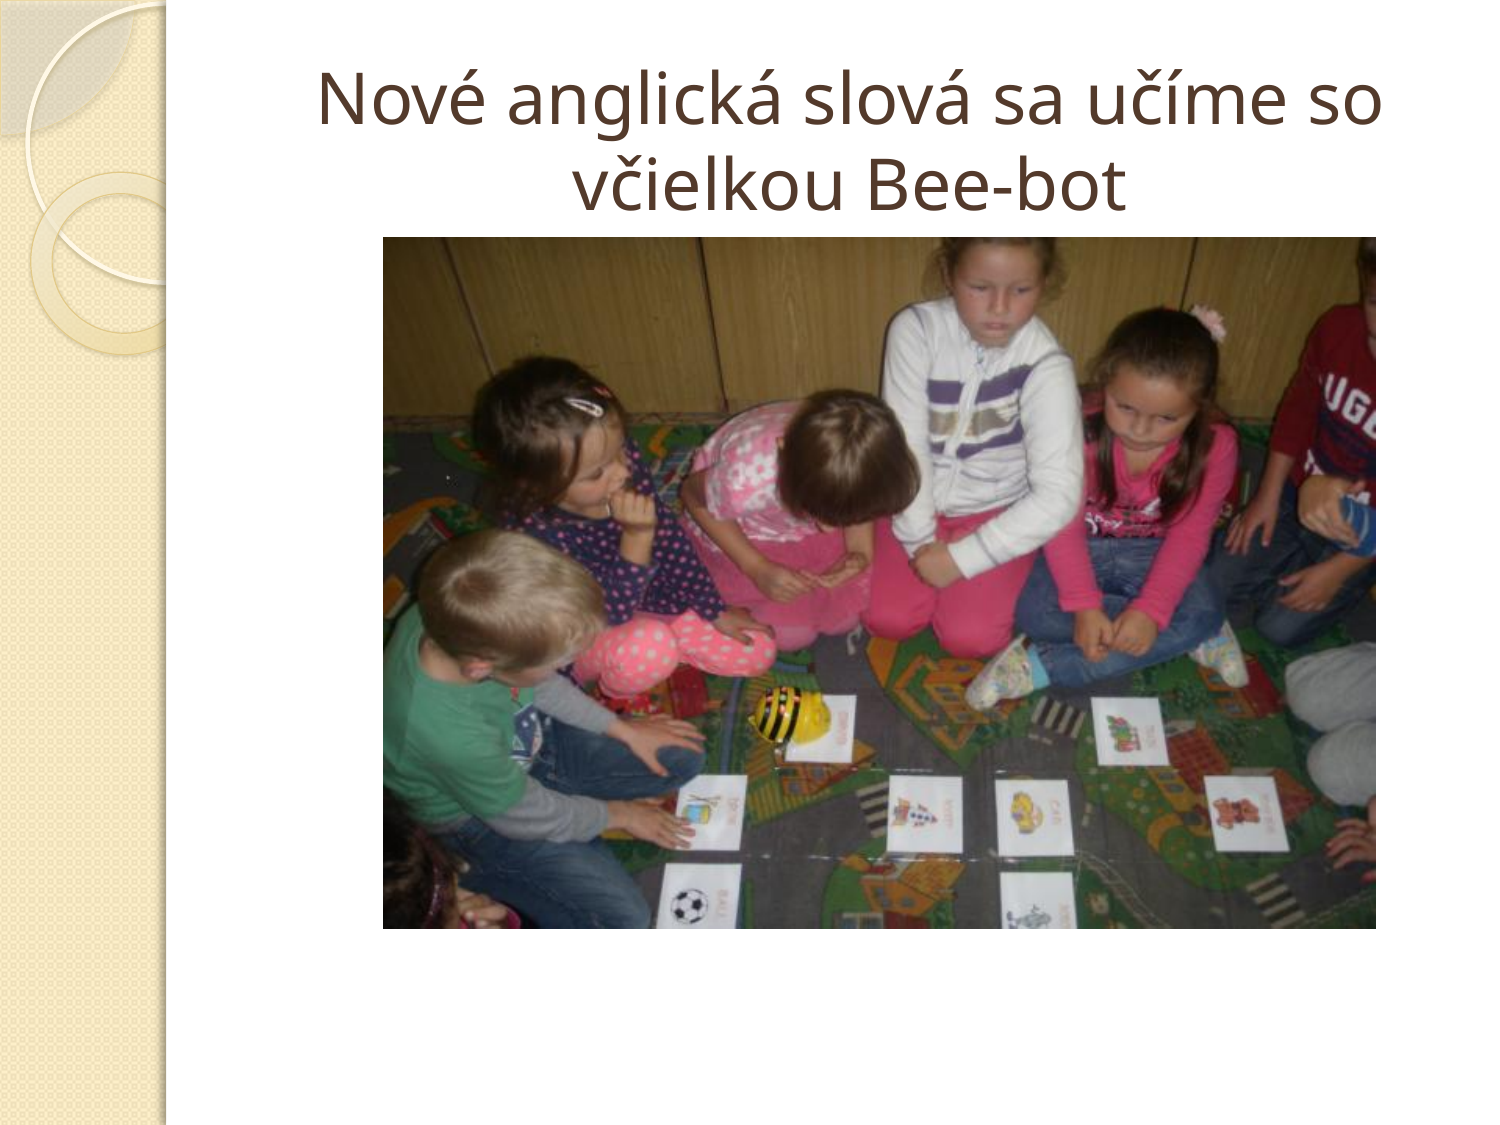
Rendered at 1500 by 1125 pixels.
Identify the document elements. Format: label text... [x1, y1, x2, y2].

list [383, 237, 1376, 929]
title Nové anglická slová sa učíme so včielkou Bee-bot [235, 45, 1466, 233]
